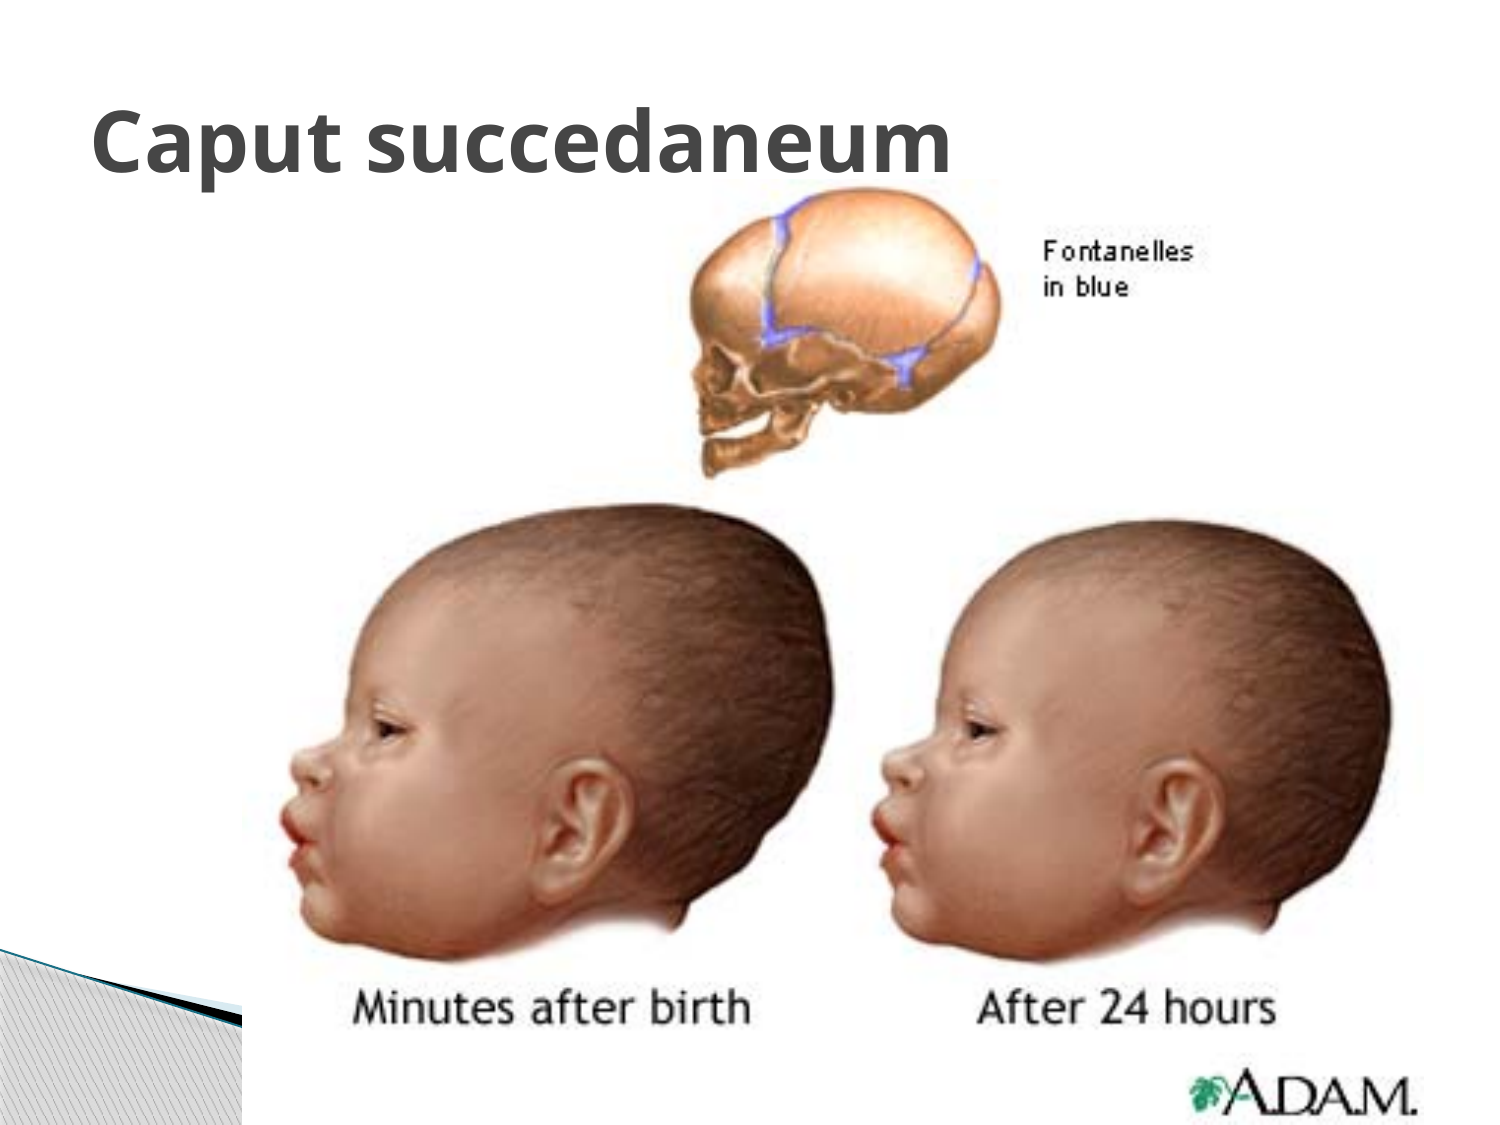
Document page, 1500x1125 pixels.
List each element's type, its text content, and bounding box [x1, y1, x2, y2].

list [241, 179, 1424, 1125]
title Caput succedaneum [75, 45, 1425, 233]
